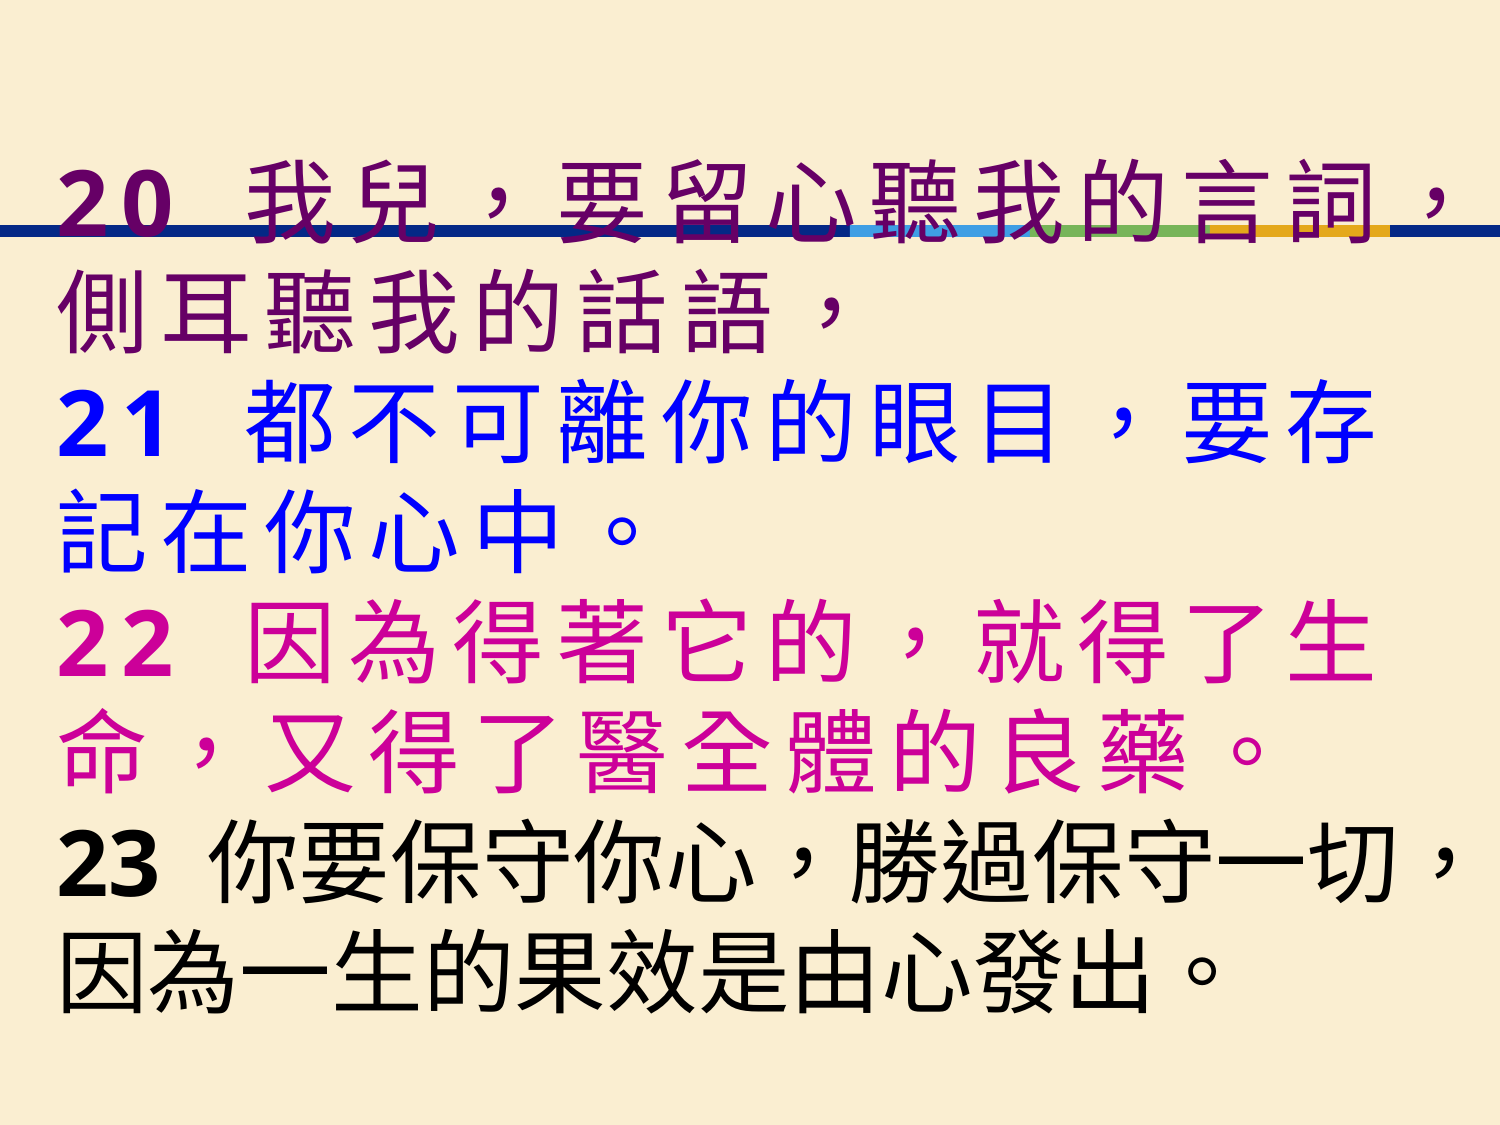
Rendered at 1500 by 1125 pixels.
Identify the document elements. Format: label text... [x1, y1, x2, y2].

list 20 我兒，要留心聽我的言詞，側耳聽我的話語， 21 都不可離你的眼目，要存記在你心中。 22 因為得著它的，就得了生命，又得了醫全體的良藥。 23 你要保守你心，勝過保守一切，因為一生的果效是由心發出。 [41, 137, 1471, 897]
